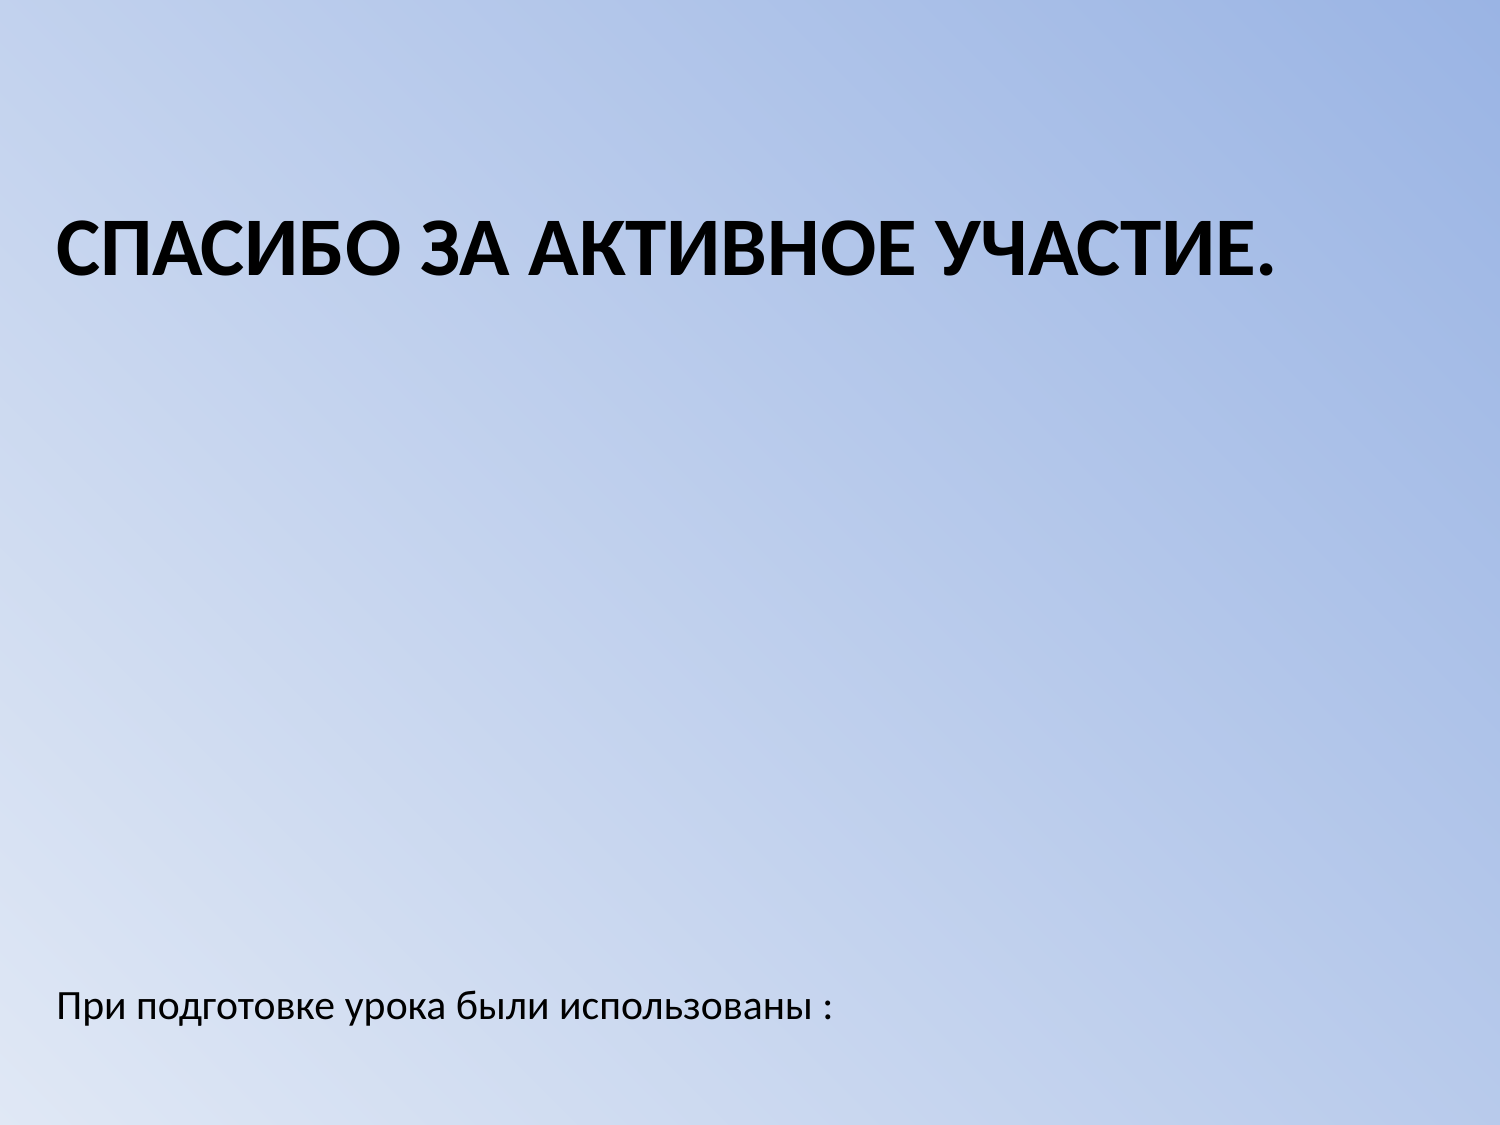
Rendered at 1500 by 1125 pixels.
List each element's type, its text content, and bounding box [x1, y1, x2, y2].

title Спасибо за активное участие. [41, 184, 1394, 350]
list При подготовке урока были использованы : [41, 397, 1400, 1035]
